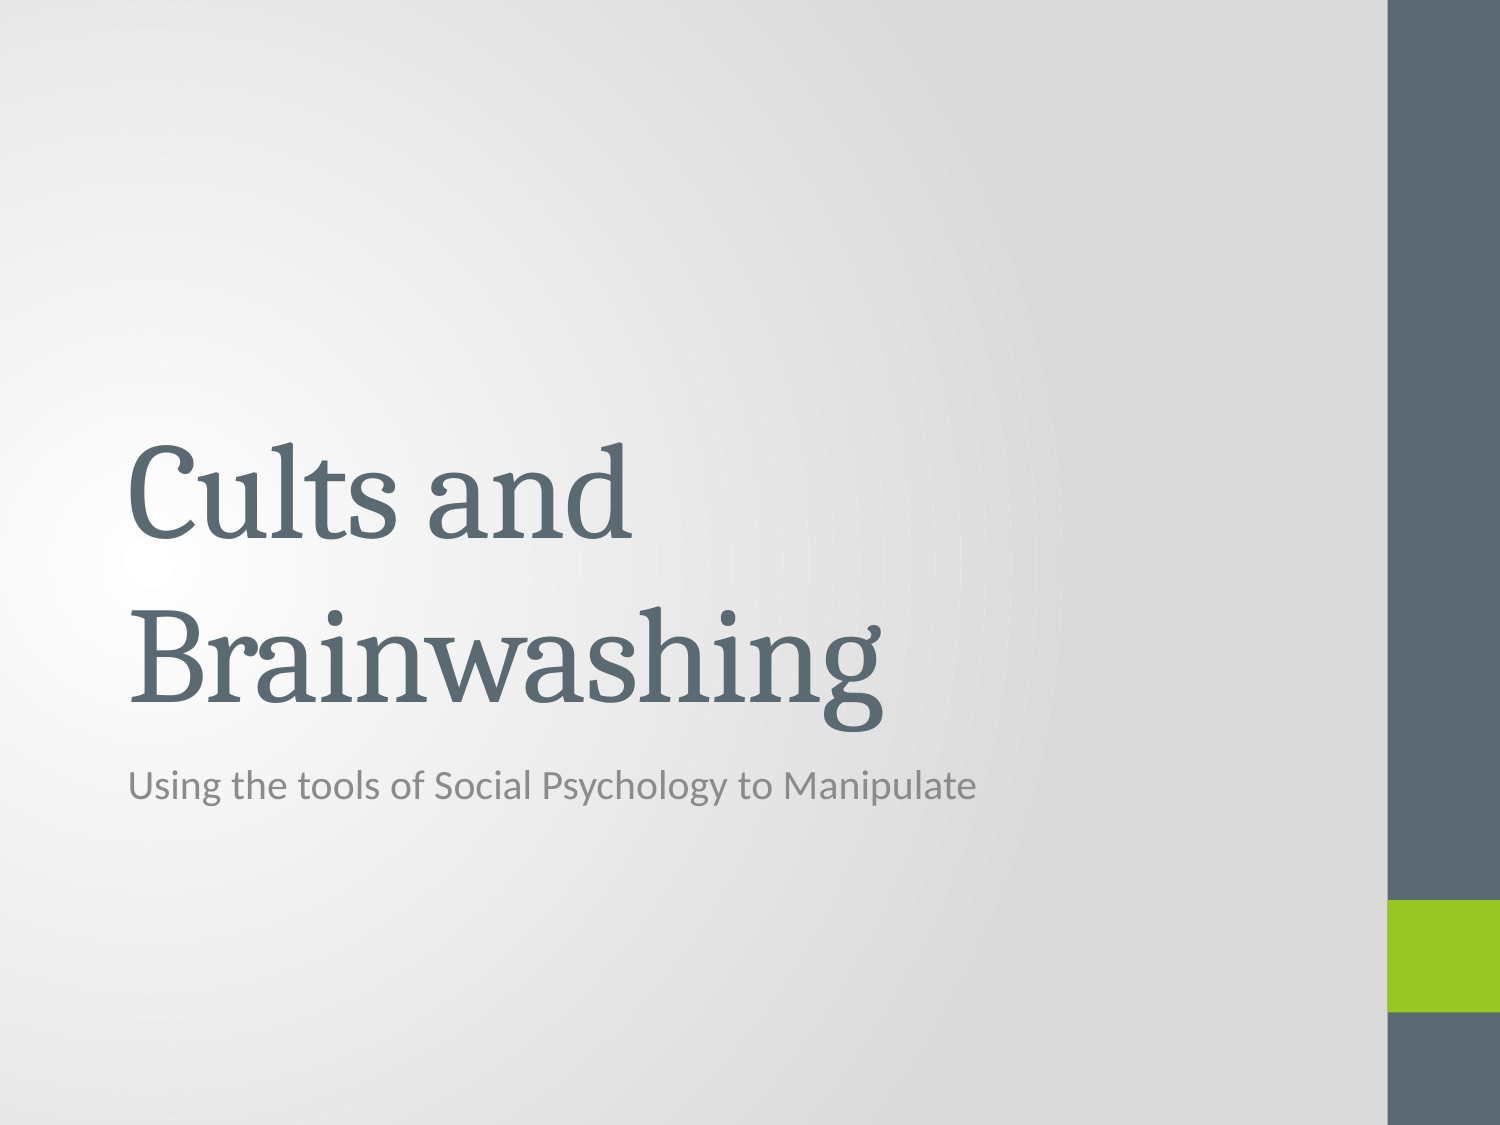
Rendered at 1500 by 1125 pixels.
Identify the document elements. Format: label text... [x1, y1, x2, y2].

subtitle Using the tools of Social Psychology to Manipulate [112, 750, 1173, 925]
title Cults and Brainwashing [112, 312, 1350, 738]
